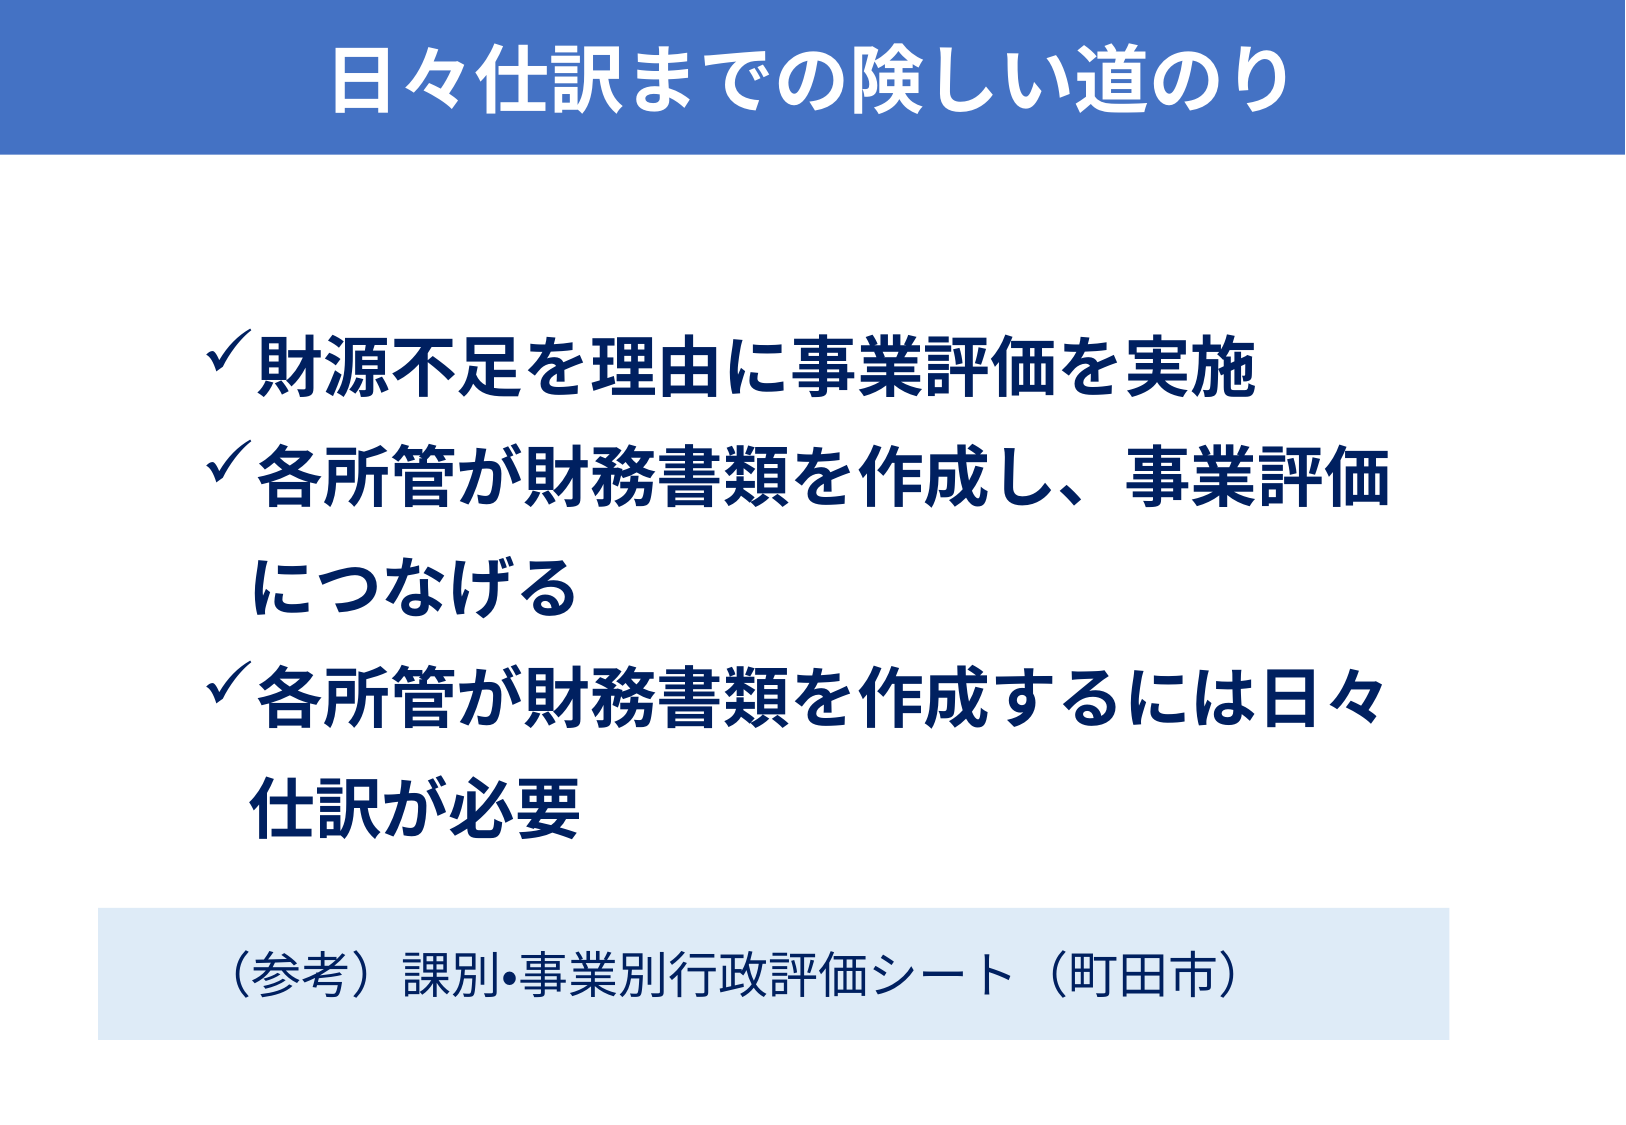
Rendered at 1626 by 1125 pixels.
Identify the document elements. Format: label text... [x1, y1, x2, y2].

text_box [97, 907, 1450, 1041]
text_box （参考）課別・事業別行政評価シート（町田市） [186, 936, 1406, 1011]
text_box 財源不足を理由に事業評価を実施 各所管が財務書類を作成し、事業評価につなげる 各所管が財務書類を作成するには日々仕訳が必要 [186, 287, 1439, 854]
text_box 日々仕訳までの険しい道のり [0, 0, 1625, 156]
